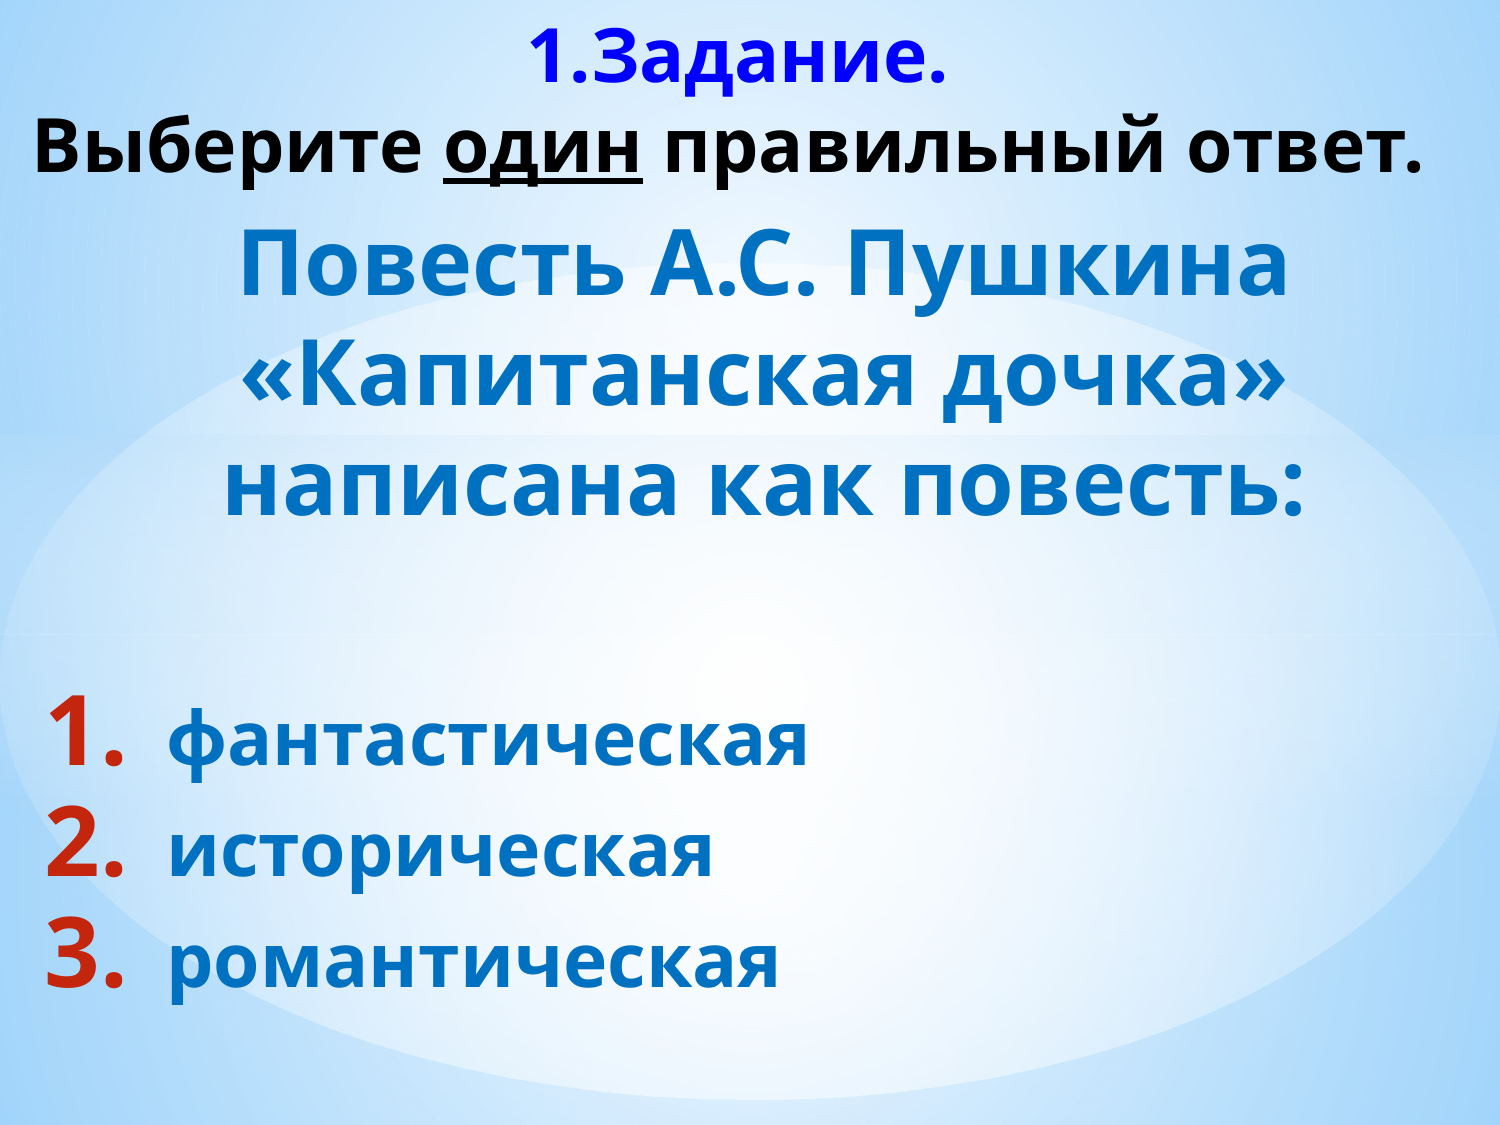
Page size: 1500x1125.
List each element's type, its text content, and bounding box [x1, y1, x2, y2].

title 1.Задание. Выберите один правильный ответ. [0, 0, 1500, 201]
subtitle Повесть А.С. Пушкина «Капитанская дочка» написана как повесть: фантастическая историческая романтическая [29, 201, 1500, 1071]
